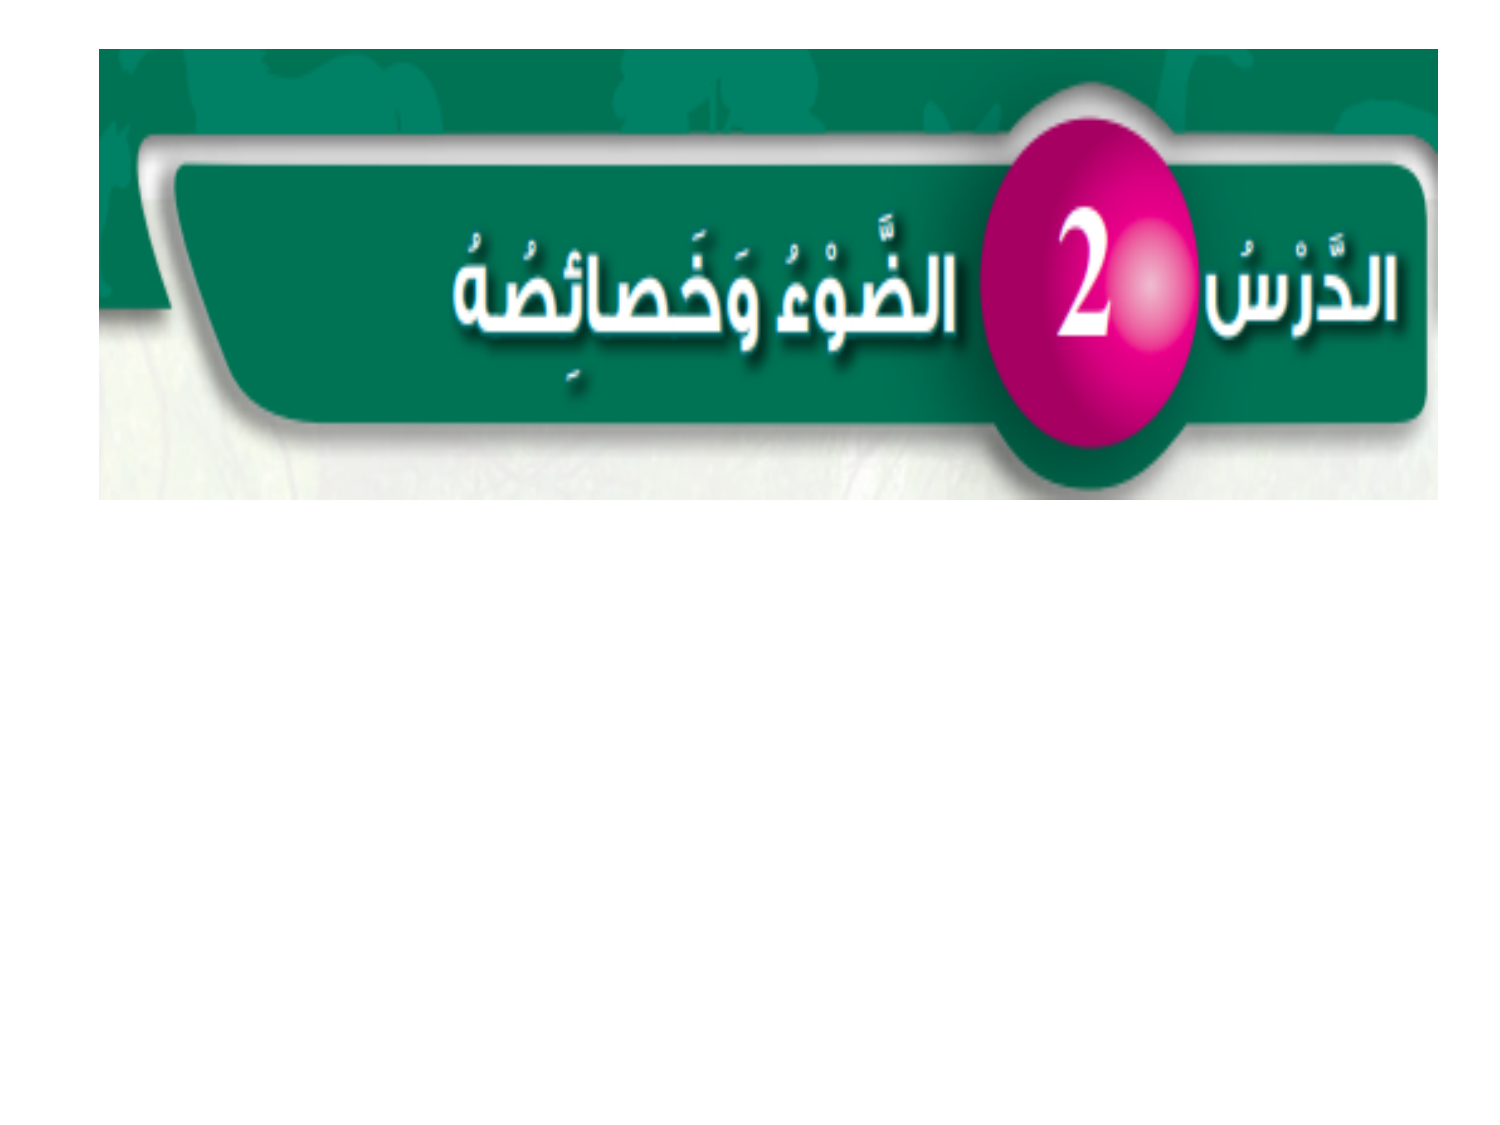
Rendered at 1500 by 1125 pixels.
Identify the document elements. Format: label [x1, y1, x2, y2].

picture [99, 49, 1438, 501]
